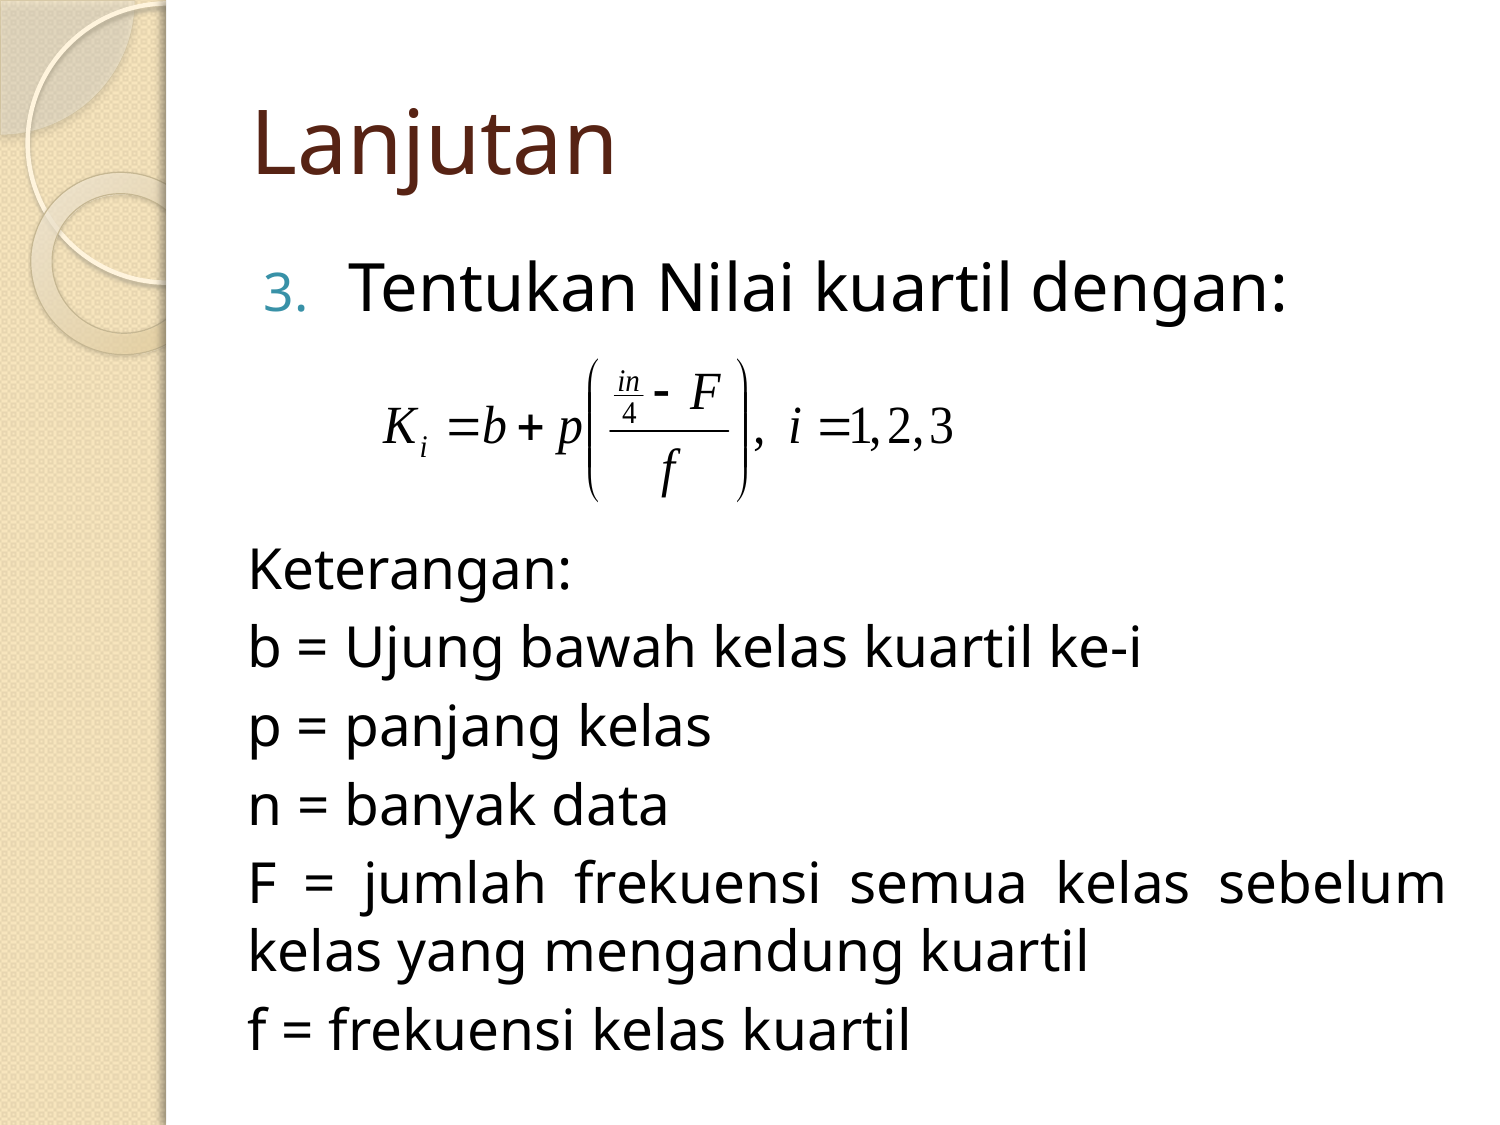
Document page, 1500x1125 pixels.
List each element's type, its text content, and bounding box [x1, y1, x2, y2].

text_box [374, 349, 961, 512]
title Lanjutan [235, 45, 1466, 233]
list Tentukan Nilai kuartil dengan: [235, 237, 1466, 363]
text_box Keterangan: b = Ujung bawah kelas kuartil ke-i p = panjang kelas n = banyak data F = jumlah frekuensi semua kelas sebelum kelas yang mengandung kuartil f = frekuensi kelas kuartil [232, 525, 1463, 1075]
